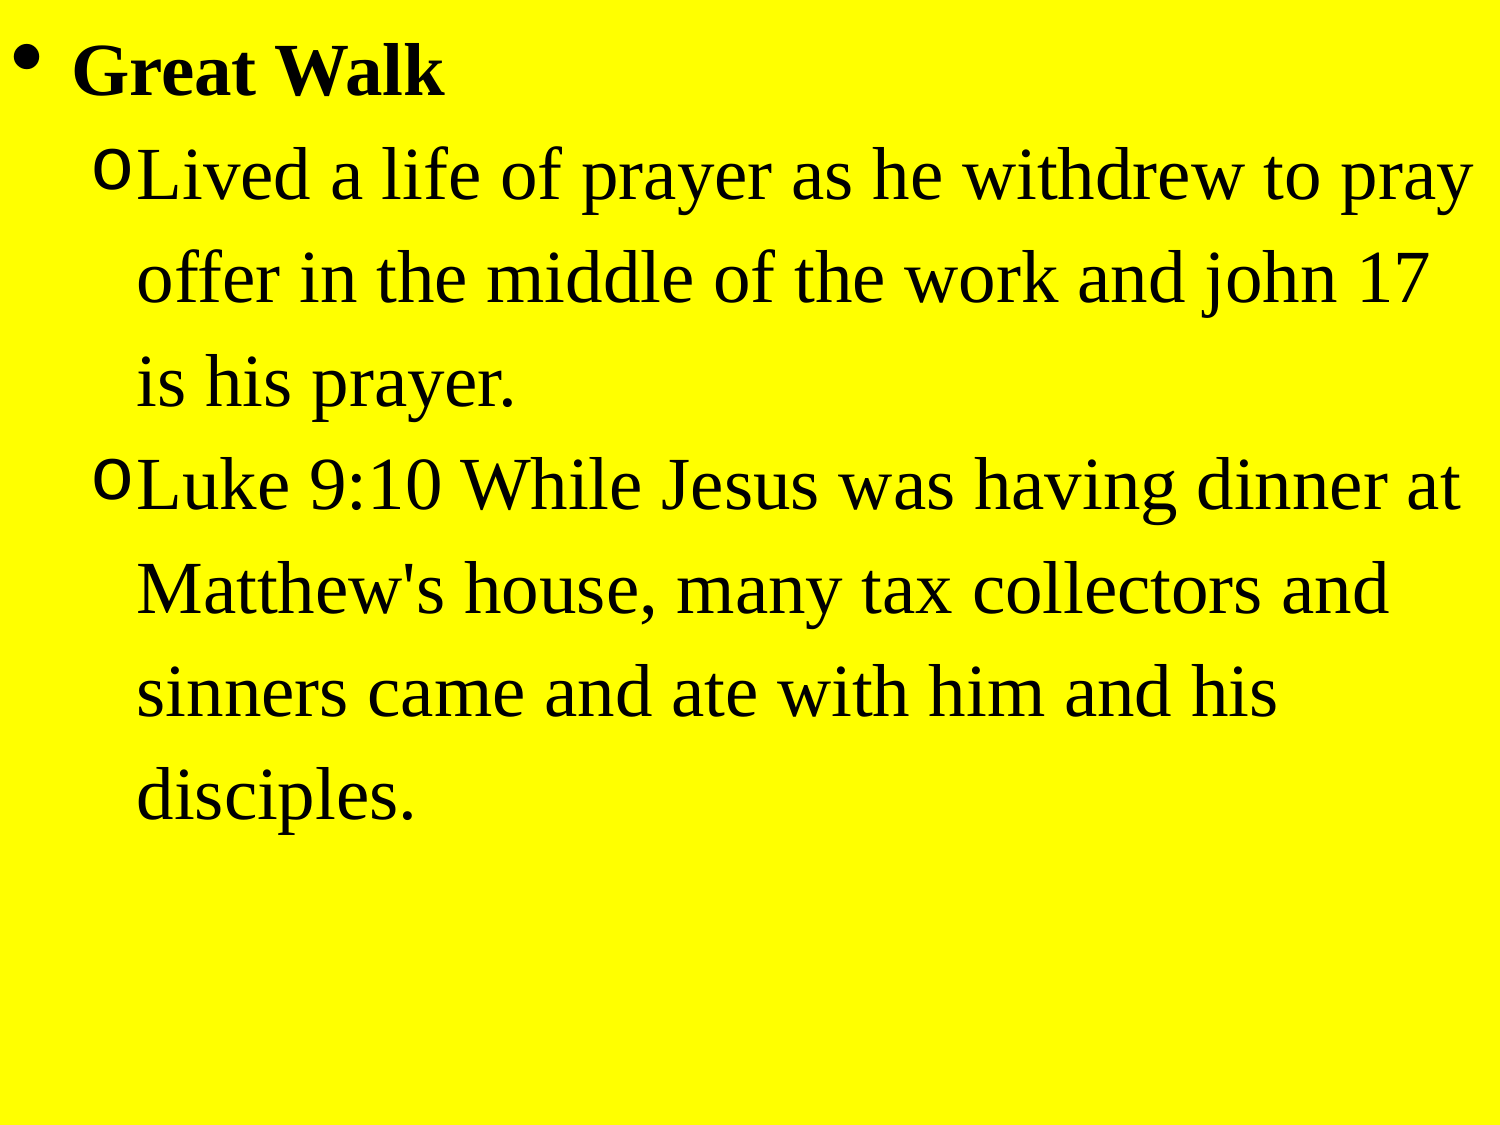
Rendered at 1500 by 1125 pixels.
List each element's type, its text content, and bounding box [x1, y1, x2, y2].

text_box Great Walk Lived a life of prayer as he withdrew to pray offer in the middle of the work and john 17 is his prayer. Luke 9:10 While Jesus was having dinner at Matthew's house, many tax collectors and sinners came and ate with him and his disciples. [0, 0, 1500, 843]
